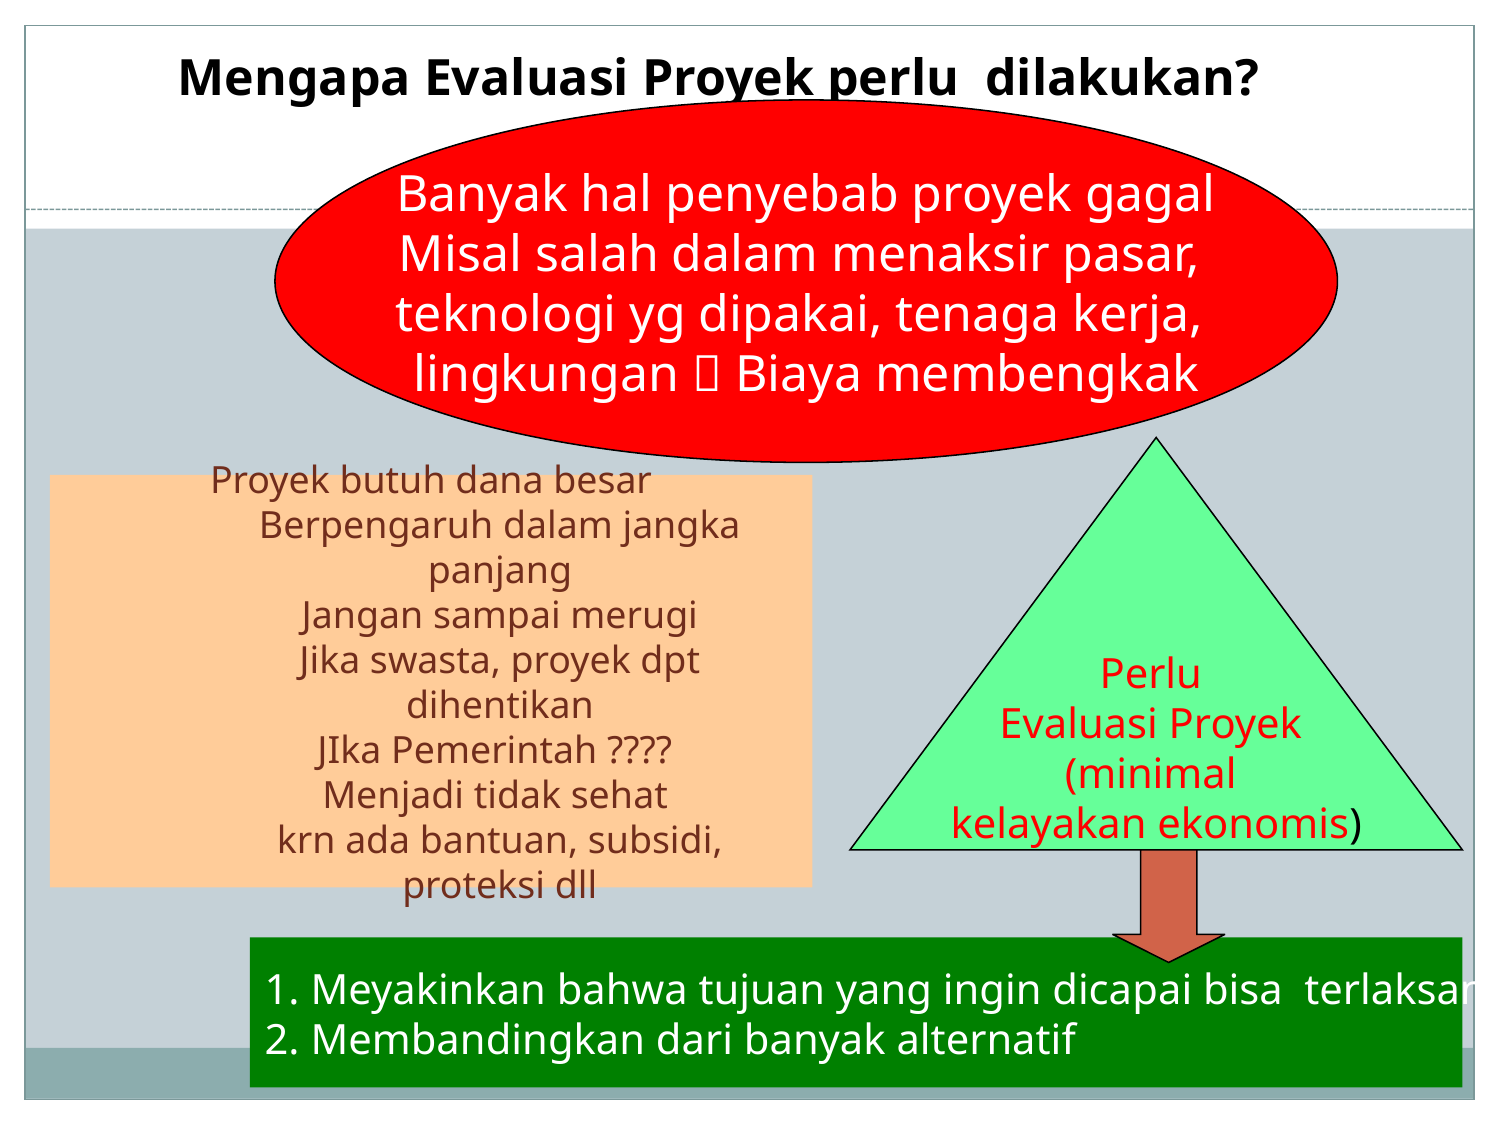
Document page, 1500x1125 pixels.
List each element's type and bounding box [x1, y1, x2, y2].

title [87, 0, 1363, 113]
text_box [274, 99, 1338, 463]
text_box [49, 474, 813, 888]
text_box [249, 437, 1463, 1088]
